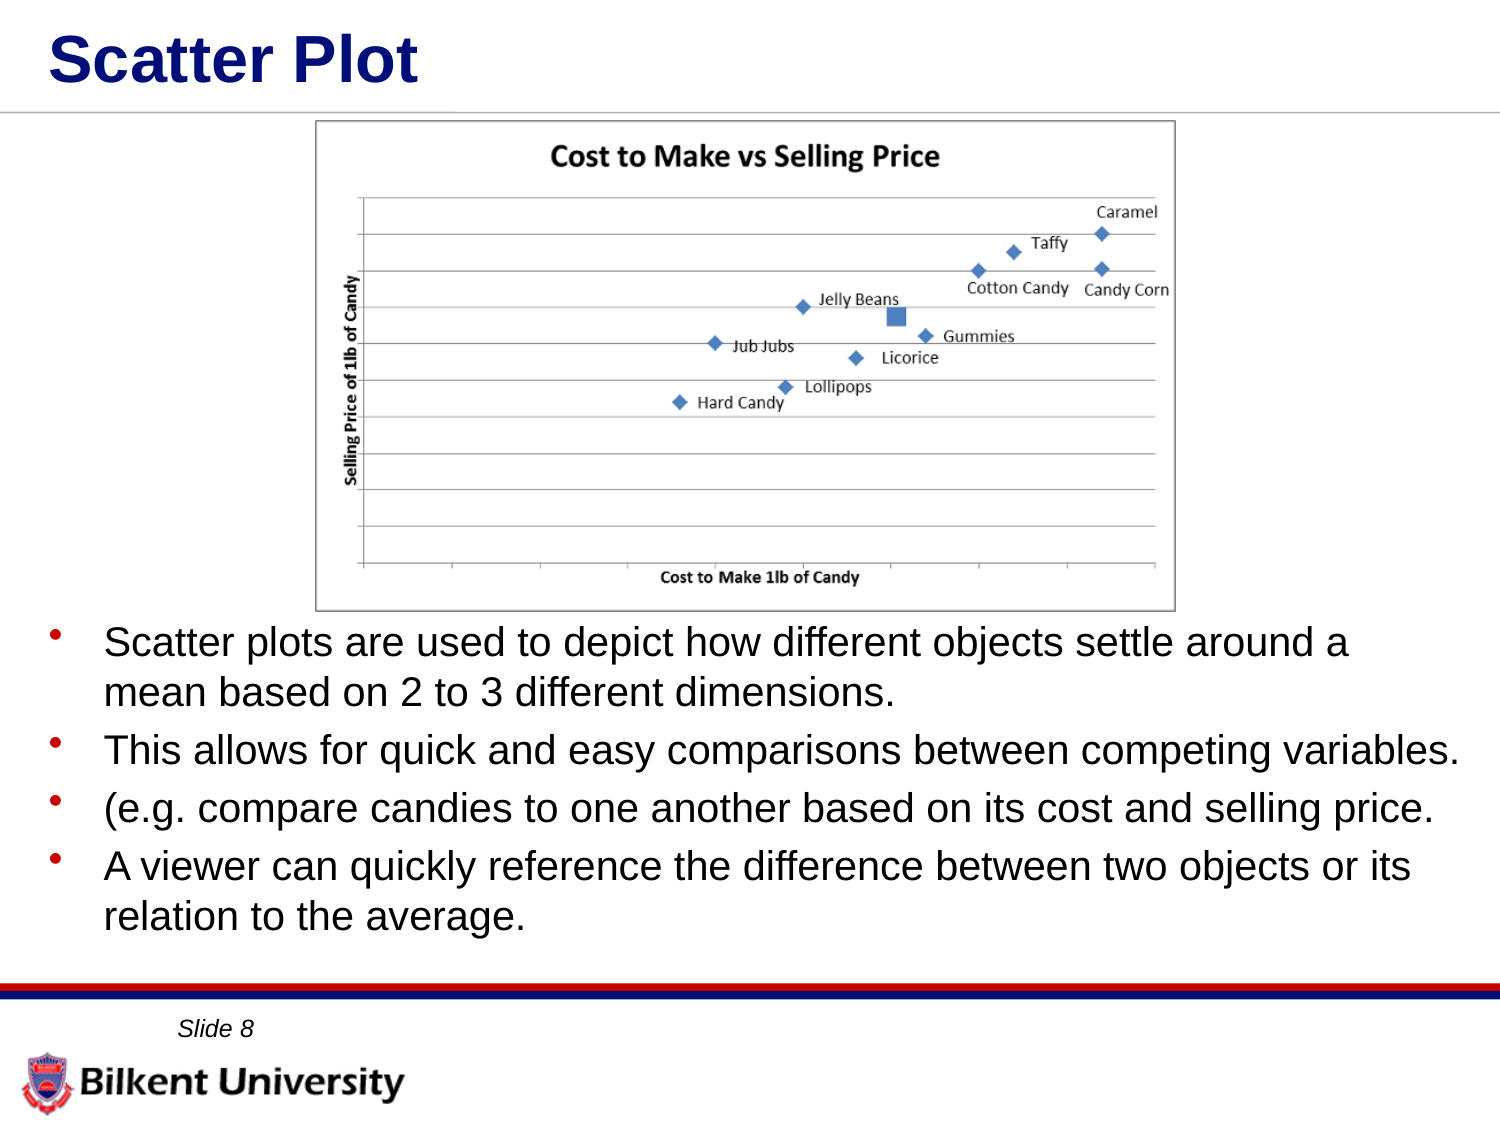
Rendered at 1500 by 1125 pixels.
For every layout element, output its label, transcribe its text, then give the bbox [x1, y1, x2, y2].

picture [10, 1043, 422, 1125]
title Scatter Plot [33, 0, 1201, 151]
list Scatter plots are used to depict how different objects settle around a mean based on 2 to 3 different dimensions. This allows for quick and easy comparisons between competing variables. (e.g. compare candies to one another based on its cost and selling price. A viewer can quickly reference the difference between two objects or its relation to the average. [33, 607, 1478, 983]
picture [315, 120, 1176, 612]
